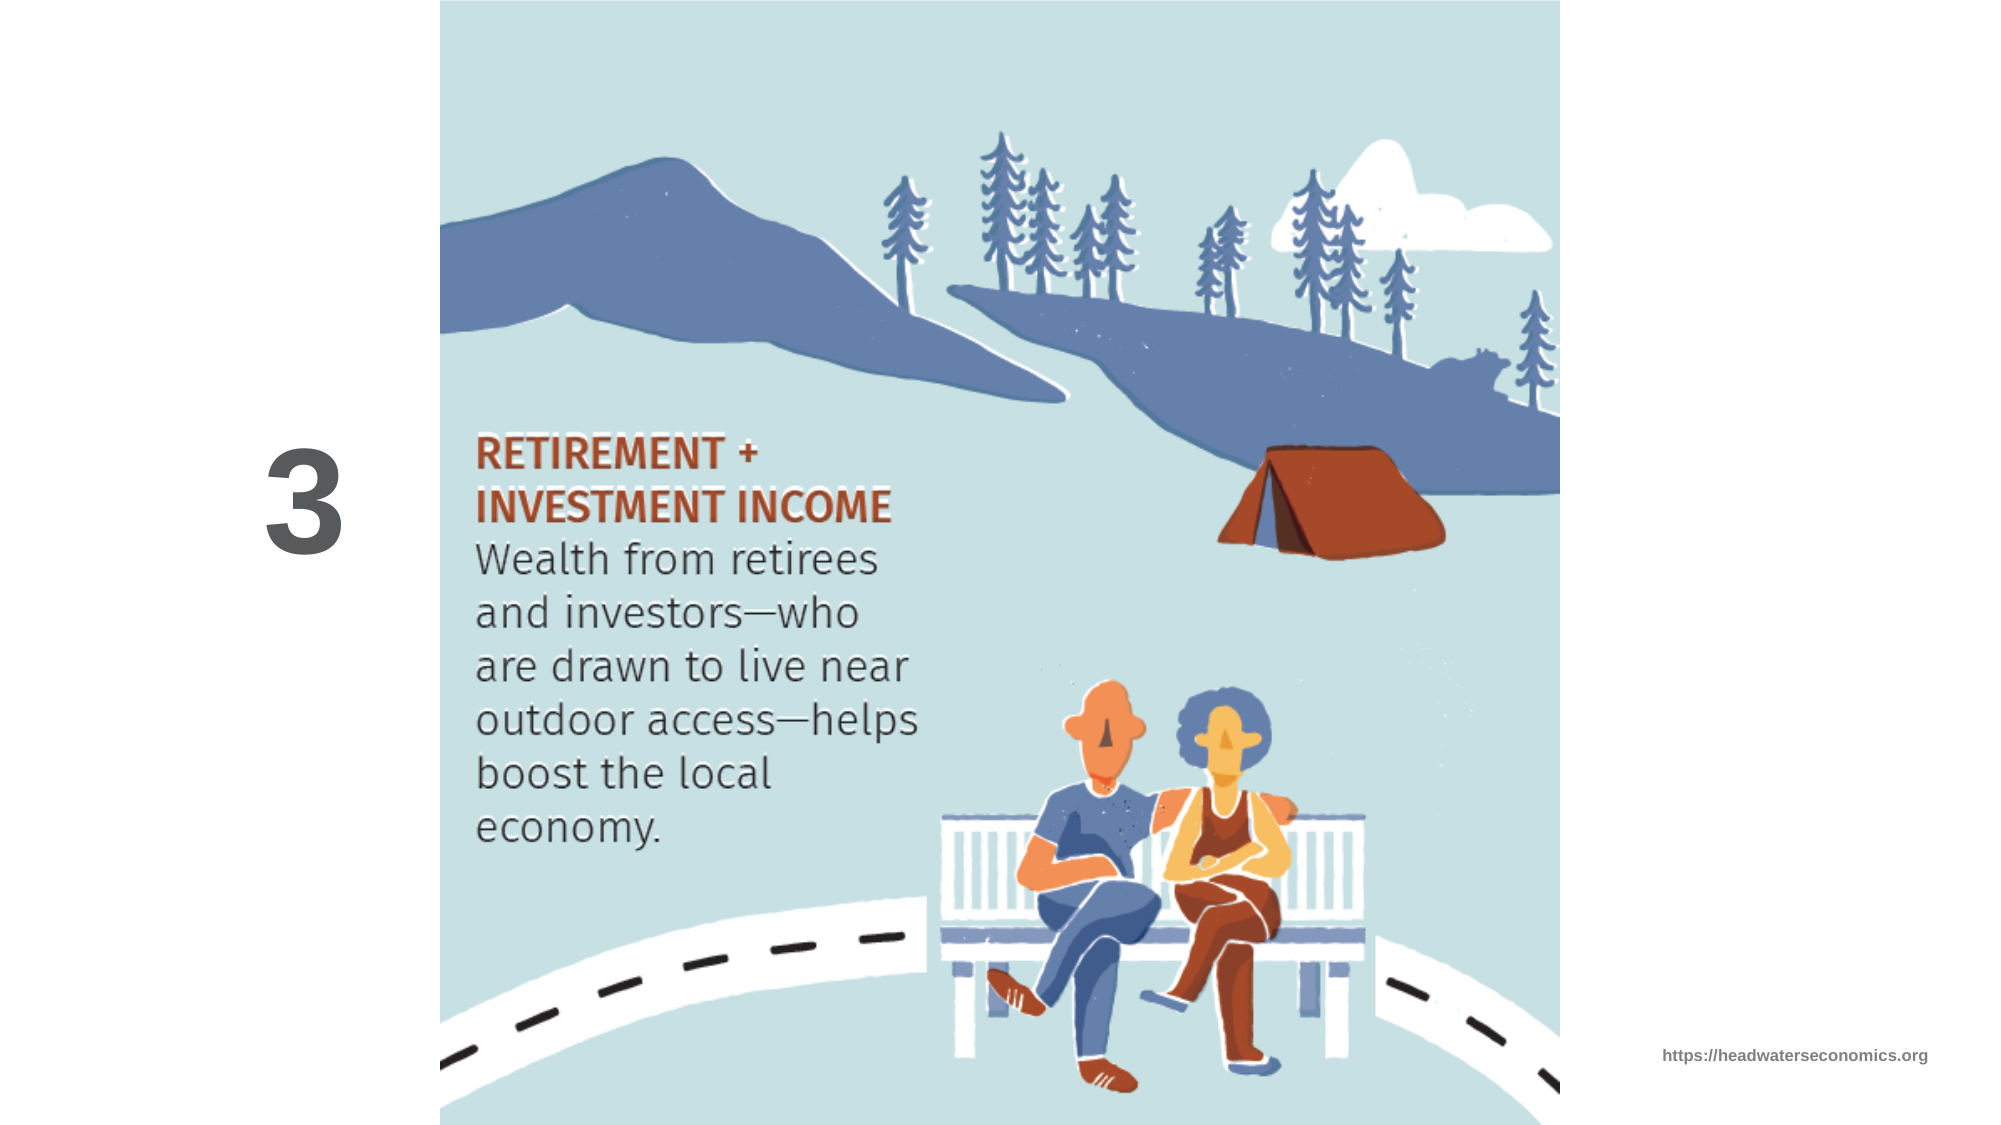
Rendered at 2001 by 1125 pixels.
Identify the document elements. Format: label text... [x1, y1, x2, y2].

picture [440, 0, 1560, 1125]
text_box 3 [248, 395, 440, 591]
